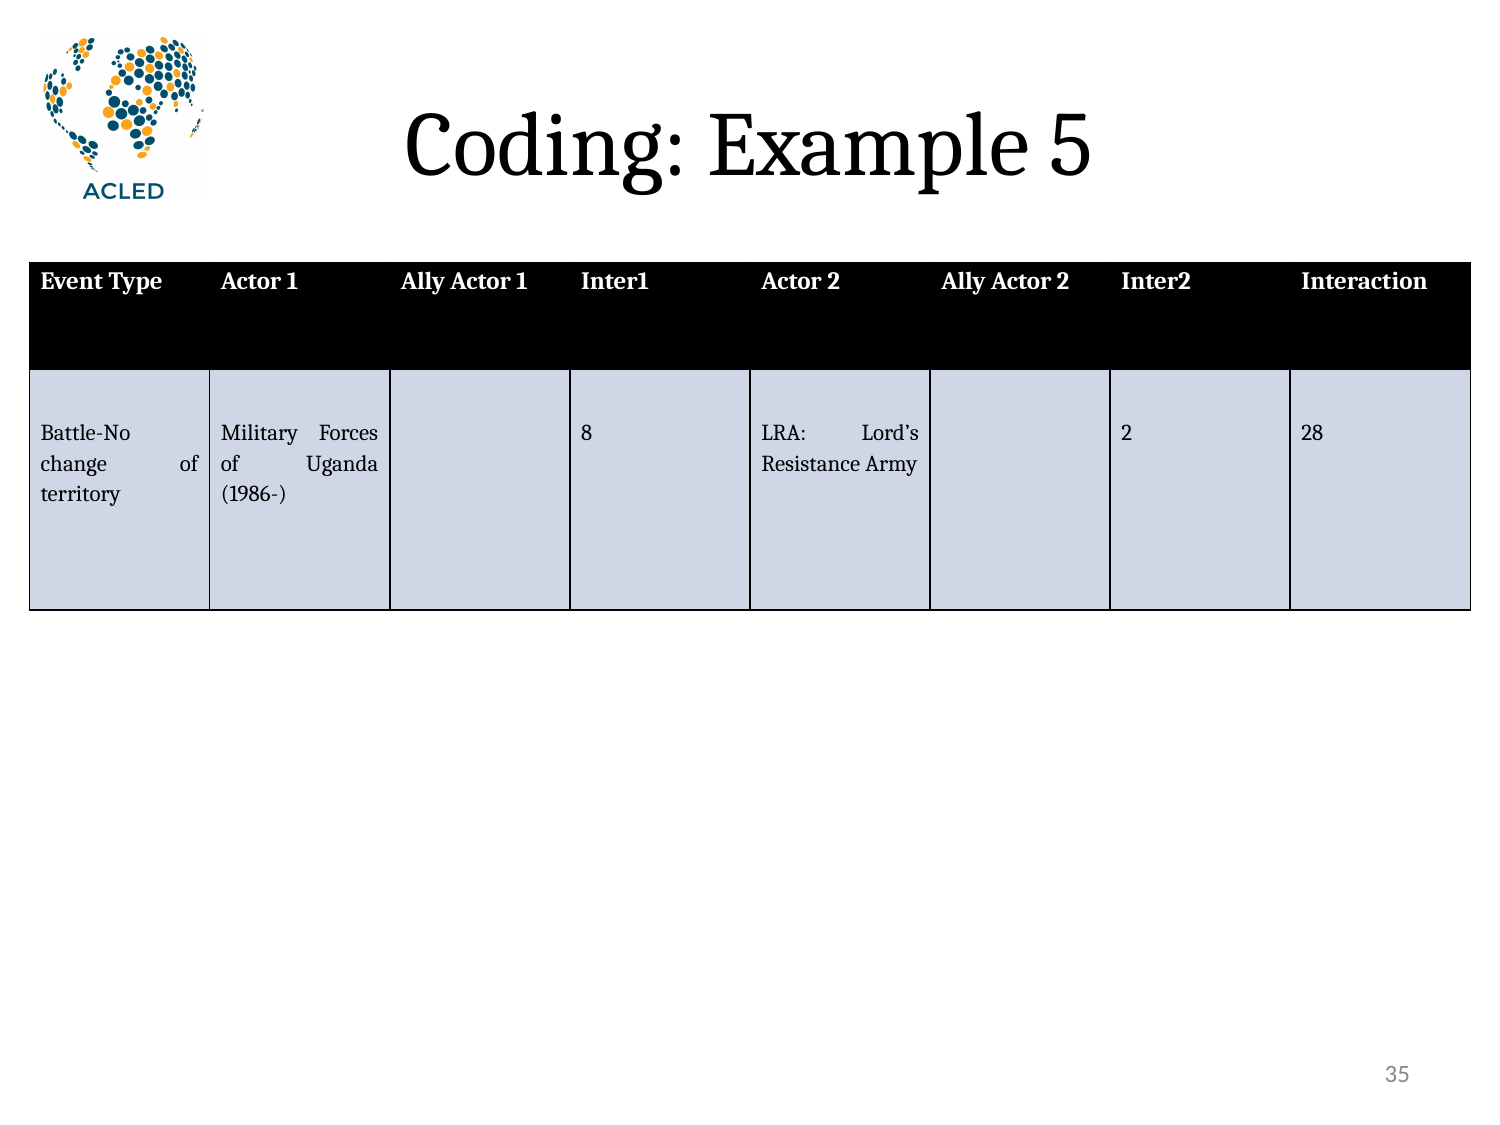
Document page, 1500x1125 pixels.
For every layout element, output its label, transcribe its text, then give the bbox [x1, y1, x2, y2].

table_header Ally Actor 1 [391, 263, 569, 368]
slide_number 35 [1074, 1042, 1425, 1103]
table_header Inter1 [571, 263, 749, 368]
picture [42, 36, 205, 199]
table_cell [391, 370, 569, 609]
table_cell Military Forces of Uganda (1986-) [210, 370, 389, 609]
title Coding: Example 5 [75, 45, 1425, 233]
table_cell Battle-No change of territory [30, 370, 209, 609]
table_header Inter2 [1111, 263, 1289, 368]
table_header Interaction [1291, 263, 1470, 368]
table_header Ally Actor 2 [931, 263, 1109, 368]
table_cell 2 [1111, 370, 1289, 609]
table_header Actor 1 [210, 263, 389, 368]
table_header Event Type [30, 263, 209, 368]
table_cell 8 [571, 370, 749, 609]
table_header Actor 2 [751, 263, 929, 368]
picture [152, 186, 160, 196]
table_cell LRA: Lord’s Resistance Army [751, 370, 929, 609]
table_cell [931, 370, 1109, 609]
table_cell 28 [1291, 370, 1470, 609]
